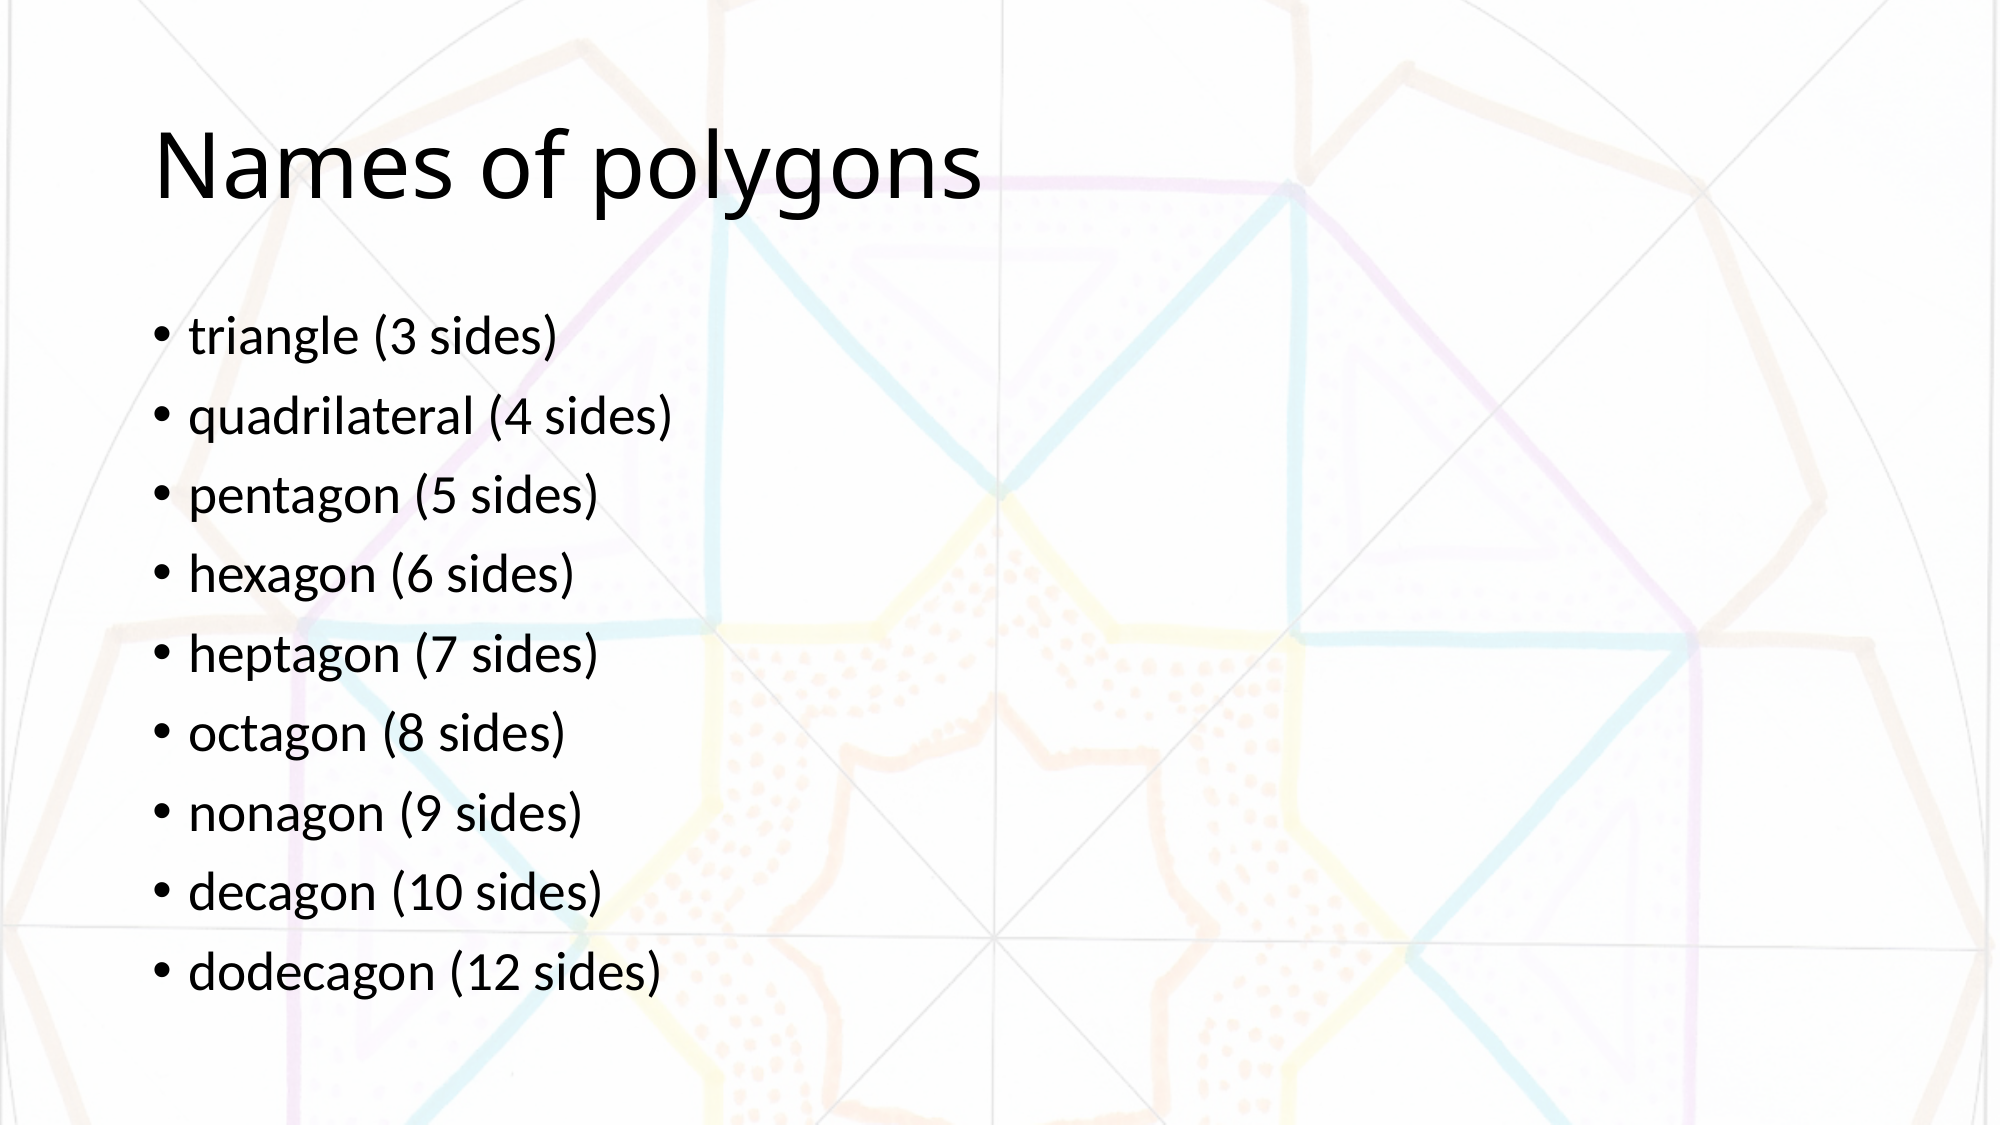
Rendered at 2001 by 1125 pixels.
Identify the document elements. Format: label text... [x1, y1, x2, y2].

list triangle (3 sides) quadrilateral (4 sides) pentagon (5 sides) hexagon (6 sides) heptagon (7 sides) octagon (8 sides) nonagon (9 sides) decagon (10 sides) dodecagon (12 sides) [137, 299, 1863, 1014]
title Names of polygons [137, 59, 1863, 278]
